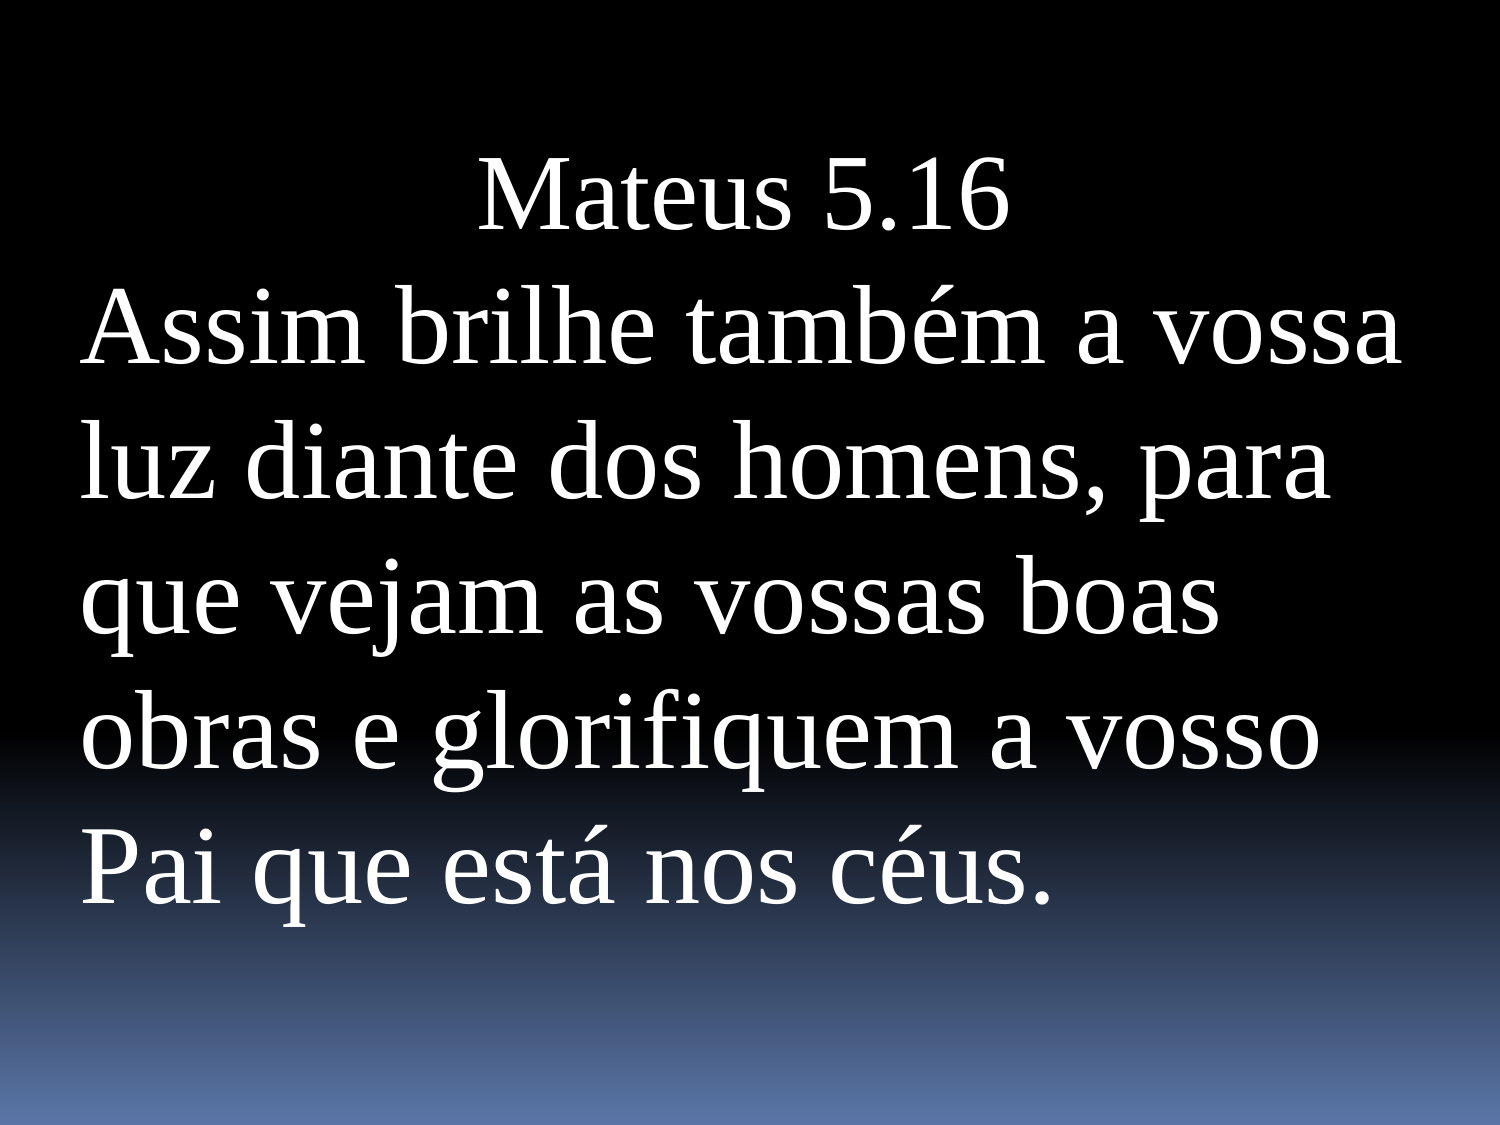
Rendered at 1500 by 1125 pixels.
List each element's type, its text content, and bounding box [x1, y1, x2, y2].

text_box Mateus 5.16 Assim brilhe também a vossa luz diante dos homens, para que vejam as vossas boas obras e glorifiquem a vosso Pai que está nos céus. [64, 113, 1424, 1125]
